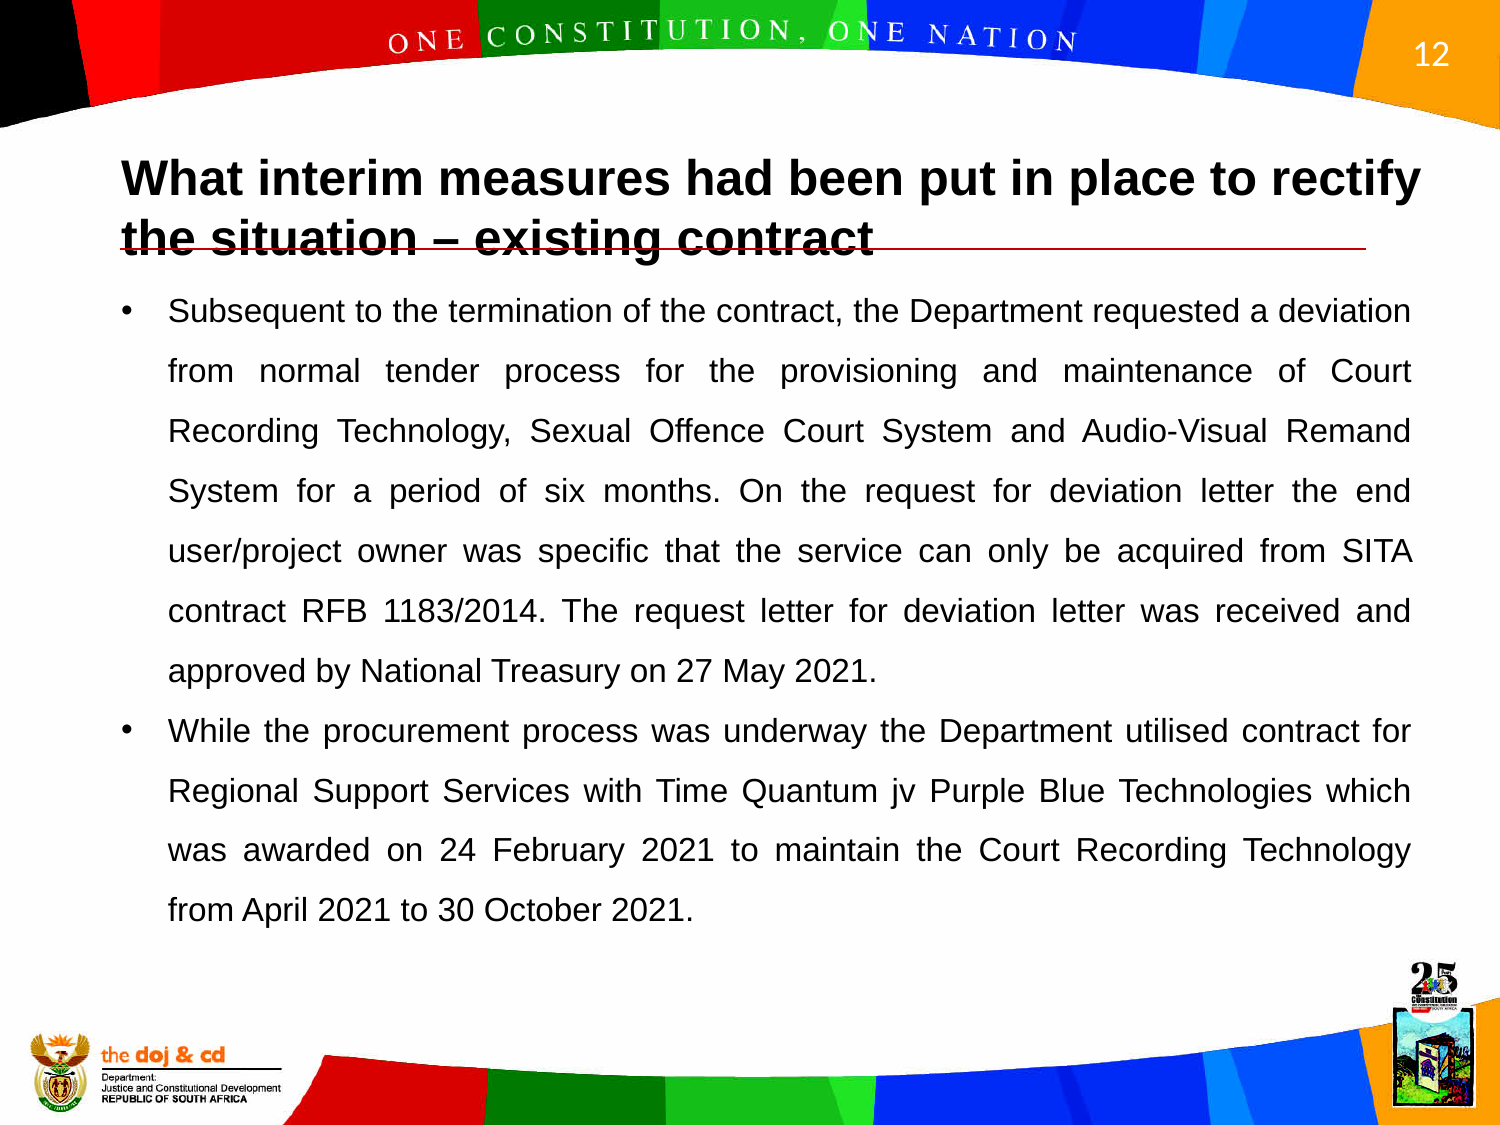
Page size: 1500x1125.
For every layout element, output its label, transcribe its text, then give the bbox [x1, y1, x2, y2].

text_box Subsequent to the termination of the contract, the Department requested a deviation from normal tender process for the provisioning and maintenance of Court Recording Technology, Sexual Offence Court System and Audio-Visual Remand System for a period of six months. On the request for deviation letter the end user/project owner was specific that the service can only be acquired from SITA contract RFB 1183/2014. The request letter for deviation letter was received and approved by National Treasury on 27 May 2021. While the procurement process was underway the Department utilised contract for Regional Support Services with Time Quantum jv Purple Blue Technologies which was awarded on 24 February 2021 to maintain the Court Recording Technology from April 2021 to 30 October 2021. [106, 262, 1429, 936]
text_box What interim measures had been put in place to rectify the situation – existing contract [106, 138, 1456, 273]
picture [0, 0, 1500, 1125]
